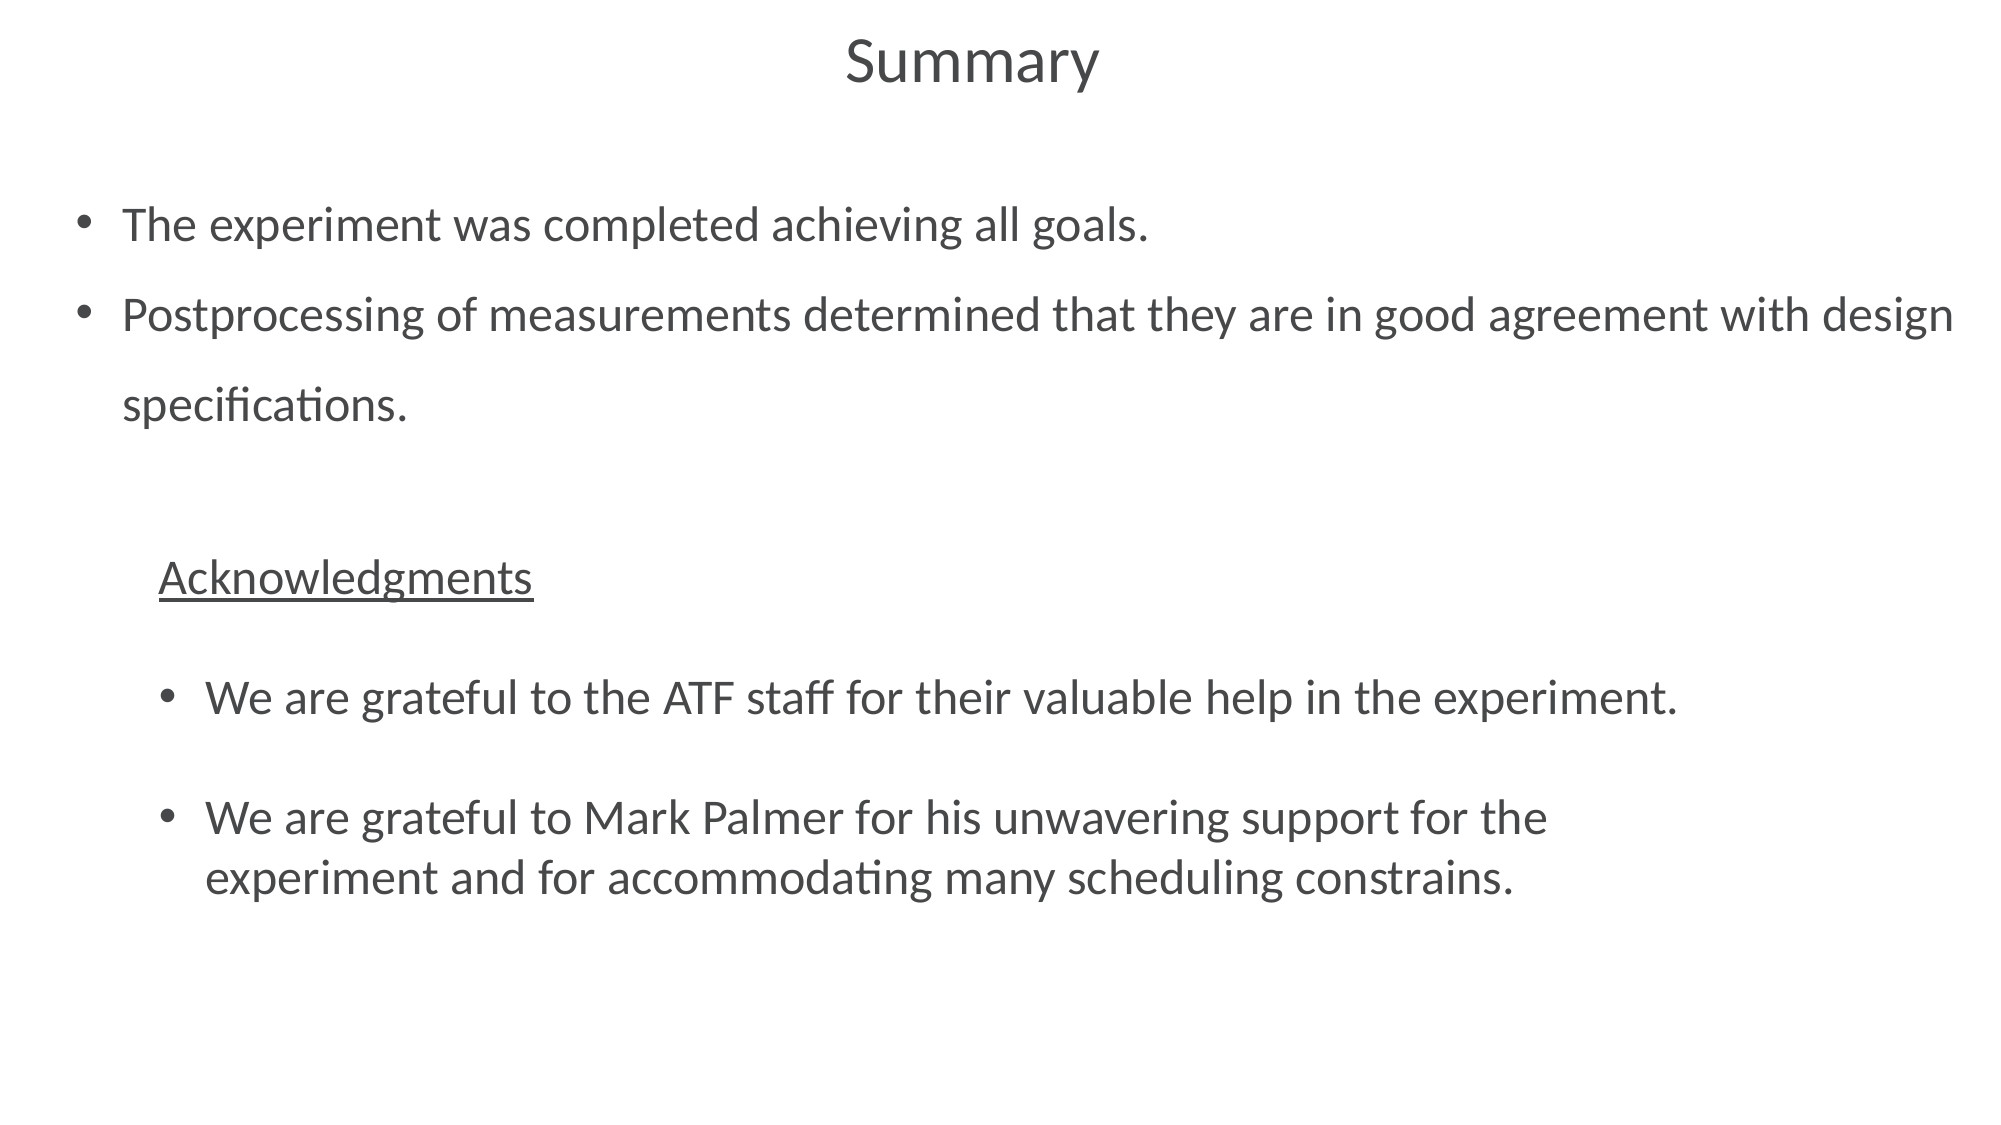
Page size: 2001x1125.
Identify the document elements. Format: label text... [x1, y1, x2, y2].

text_box Acknowledgments We are grateful to the ATF staff for their valuable help in the experiment. We are grateful to Mark Palmer for his unwavering support for the experiment and for accommodating many scheduling constrains. [144, 537, 1710, 913]
text_box Summary [18, 17, 1928, 105]
text_box The experiment was completed achieving all goals. Postprocessing of measurements determined that they are in good agreement with design specifications. [60, 154, 2000, 440]
